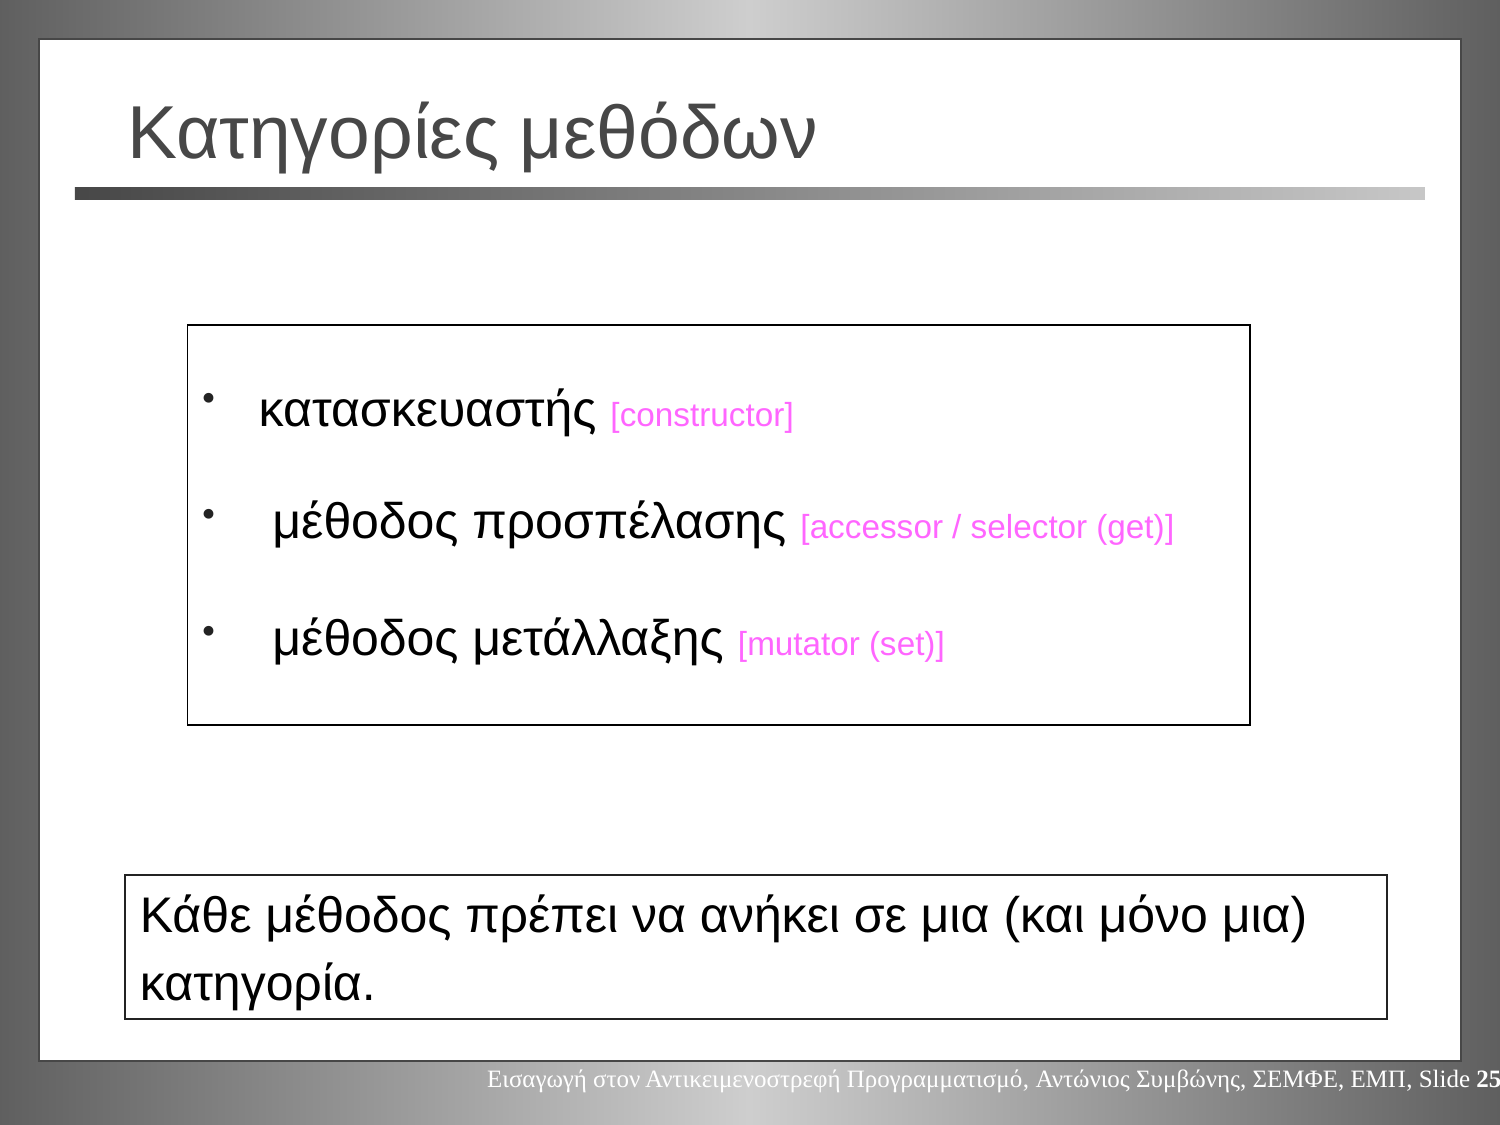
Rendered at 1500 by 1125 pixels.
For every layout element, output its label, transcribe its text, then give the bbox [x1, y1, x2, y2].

text_box Κάθε μέθοδος πρέπει να ανήκει σε μια (και μόνο μια) κατηγορία. [124, 875, 1388, 1020]
title Κατηγορίες μεθόδων [112, 82, 1388, 175]
text_box κατασκευαστής [constructor] μέθοδος προσπέλασης [accessor / selector (get)] μέθοδος μετάλλαξης [mutator (set)] [187, 324, 1250, 725]
